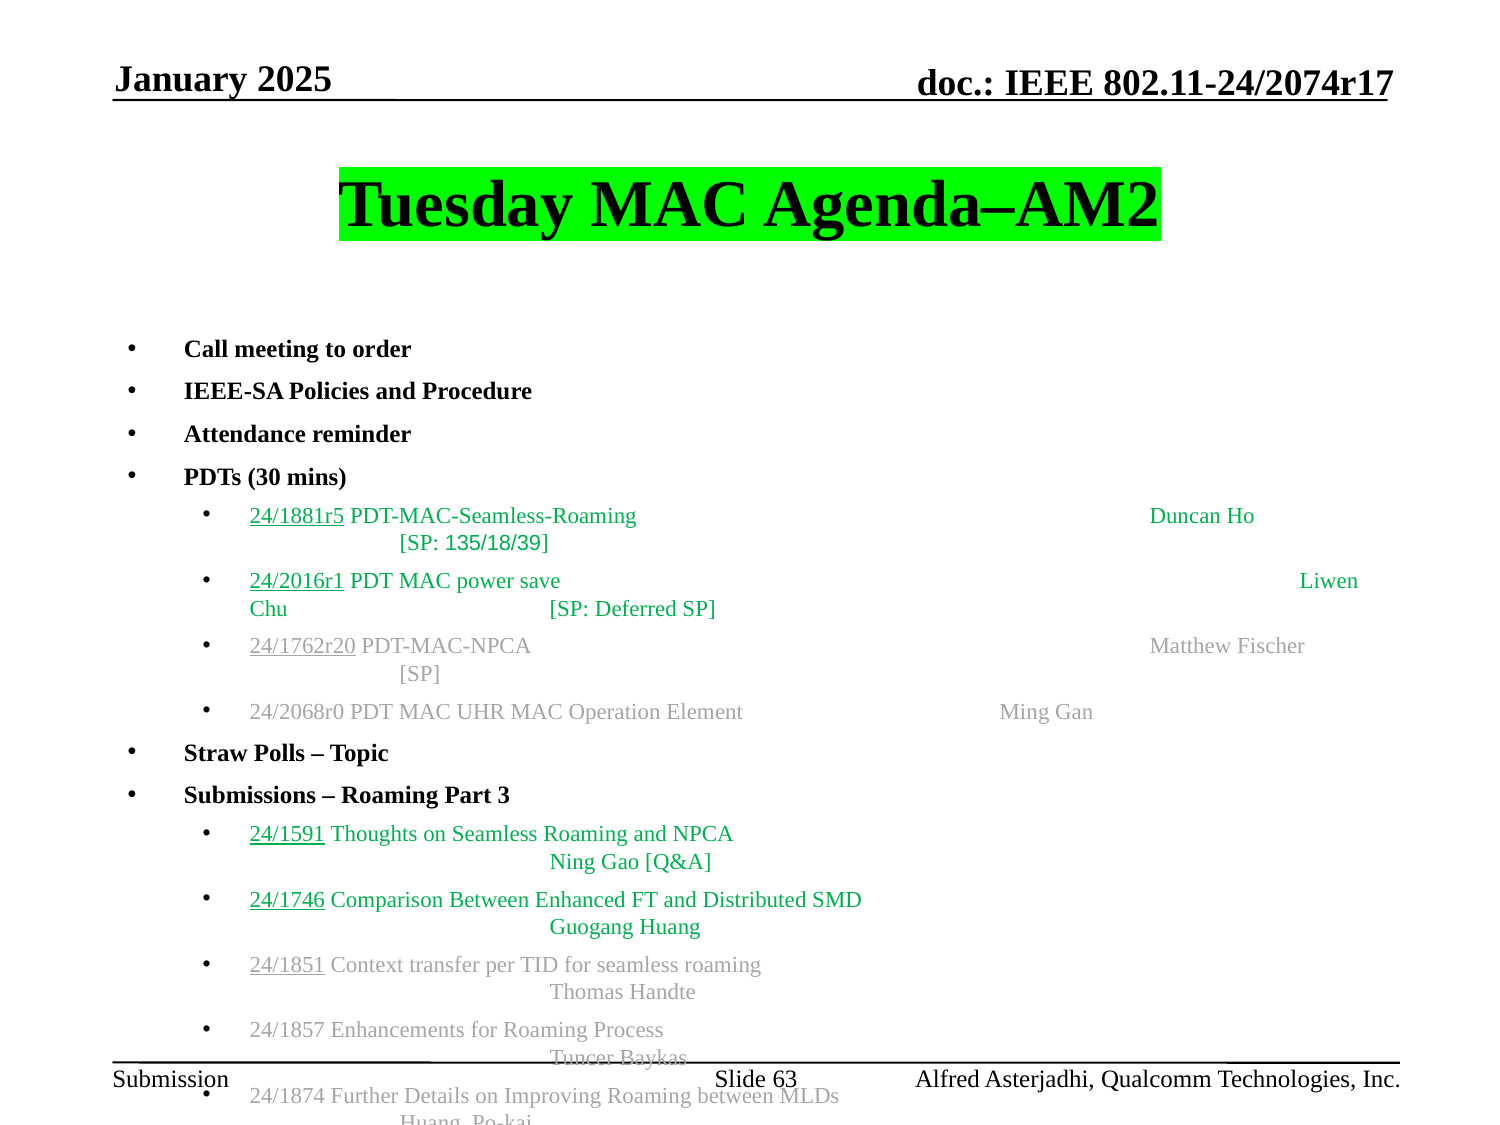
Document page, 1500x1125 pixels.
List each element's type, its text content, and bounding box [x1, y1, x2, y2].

list Call meeting to order IEEE-SA Policies and Procedure Attendance reminder PDTs (30 mins) 24/1881r5 PDT-MAC-Seamless-Roaming Duncan Ho [SP: 135/18/39] 24/2016r1 PDT MAC power save Liwen Chu [SP: Deferred SP] 24/1762r20 PDT-MAC-NPCA Matthew Fischer [SP] 24/2068r0 PDT MAC UHR MAC Operation Element Ming Gan Straw Polls – Topic Submissions – Roaming Part 3 24/1591 Thoughts on Seamless Roaming and NPCA Ning Gao [Q&A] 24/1746 Comparison Between Enhanced FT and Distributed SMD Guogang Huang 24/1851 Context transfer per TID for seamless roaming Thomas Handte 24/1857 Enhancements for Roaming Process Tuncer Baykas 24/1874 Further Details on Improving Roaming between MLDs Huang, Po-kai 24/1875 MLMD Architecture Jarkko Kneckt 24/1879 Proposals for Expeditious Discovery of APs for Initial Association and Roaming Neel Krishnan AoB: Recess [112, 324, 1388, 1063]
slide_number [114, 54, 423, 100]
slide_number Slide 63 [712, 1061, 800, 1123]
title Tuesday MAC Agenda–AM2 [112, 112, 1388, 288]
footer Alfred Asterjadhi, Qualcomm Technologies, Inc. [878, 1061, 1402, 1093]
